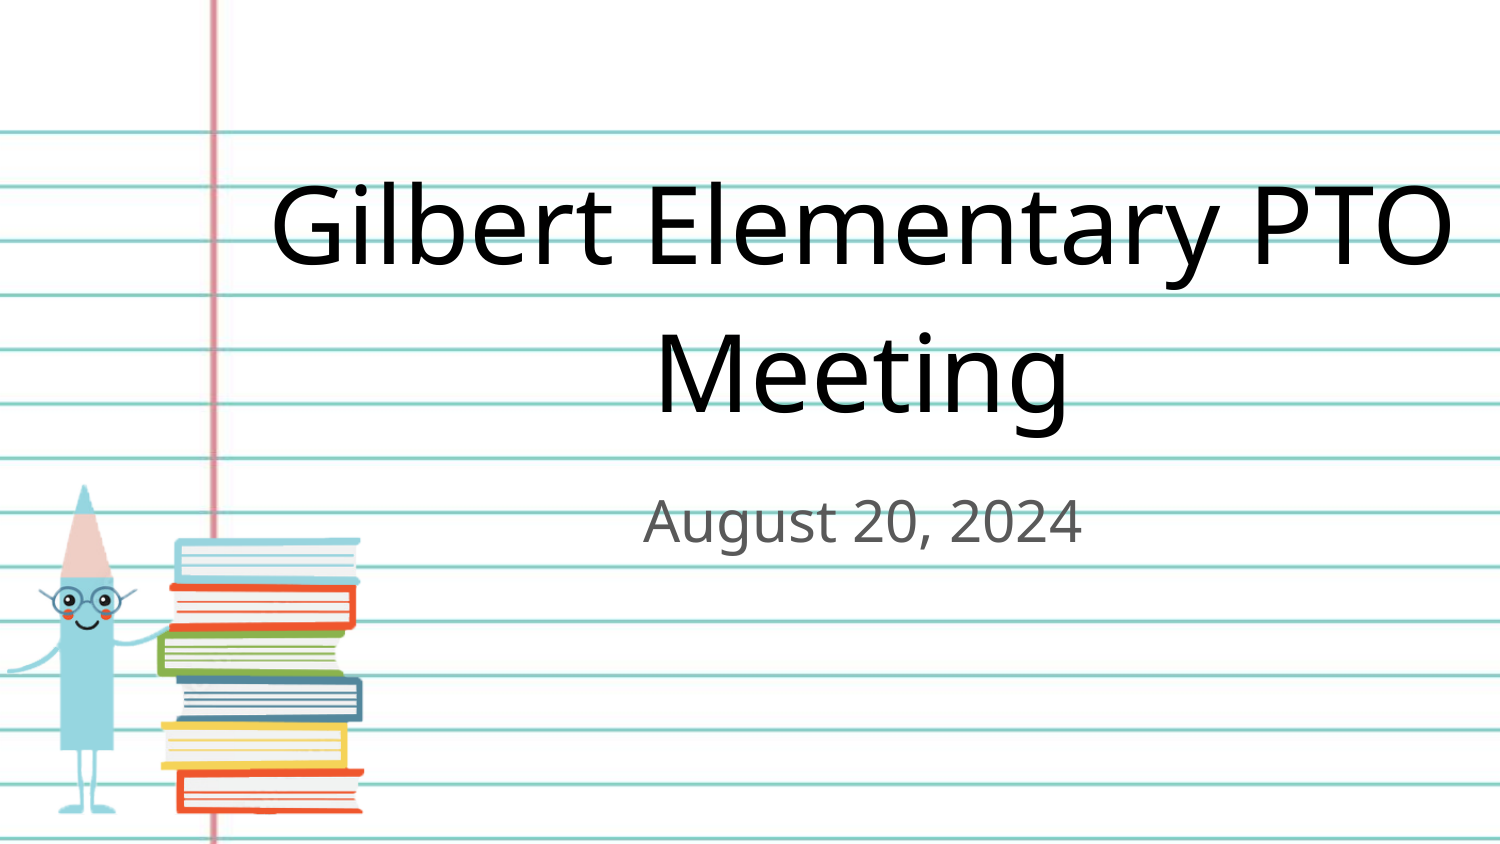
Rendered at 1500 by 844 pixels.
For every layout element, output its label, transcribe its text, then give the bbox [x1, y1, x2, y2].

subtitle August 20, 2024 [521, 464, 1500, 595]
title Gilbert Elementary PTO Meeting [225, 122, 1500, 459]
picture [0, 0, 1500, 844]
